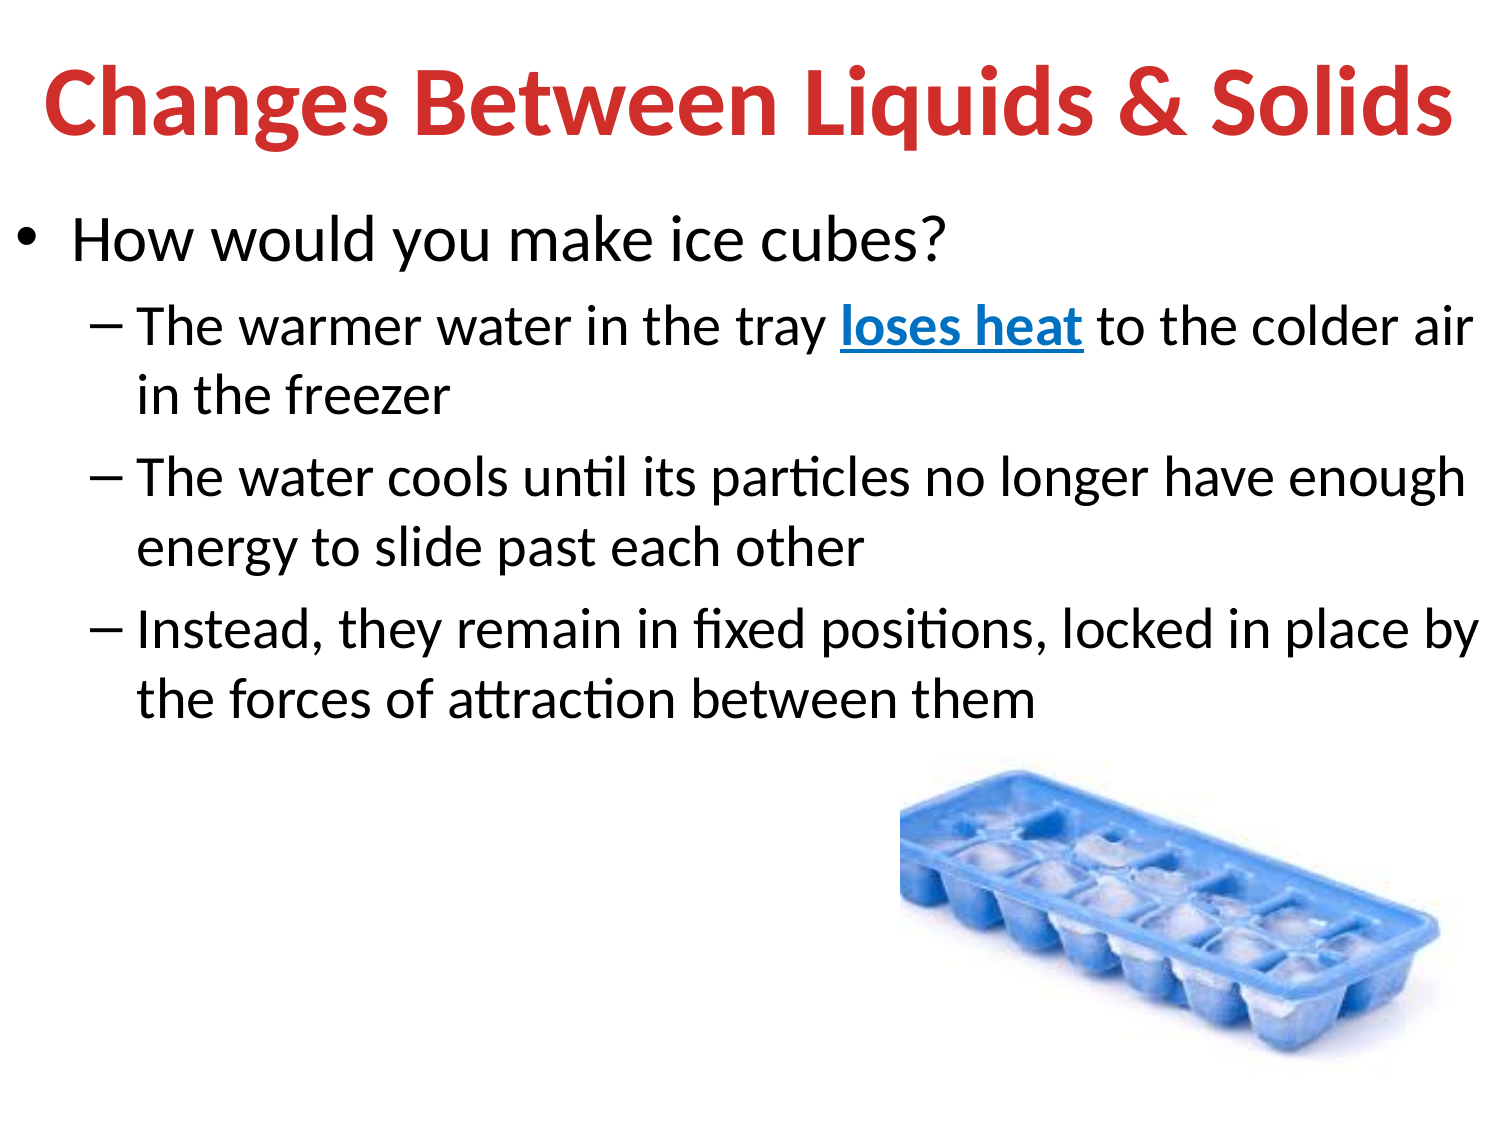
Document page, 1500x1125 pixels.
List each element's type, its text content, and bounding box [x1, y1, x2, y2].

picture [899, 725, 1500, 1125]
title Changes Between Liquids & Solids [0, 1, 1500, 187]
list How would you make ice cubes? The warmer water in the tray loses heat to the colder air in the freezer The water cools until its particles no longer have enough energy to slide past each other Instead, they remain in fixed positions, locked in place by the forces of attraction between them [0, 187, 1500, 1005]
